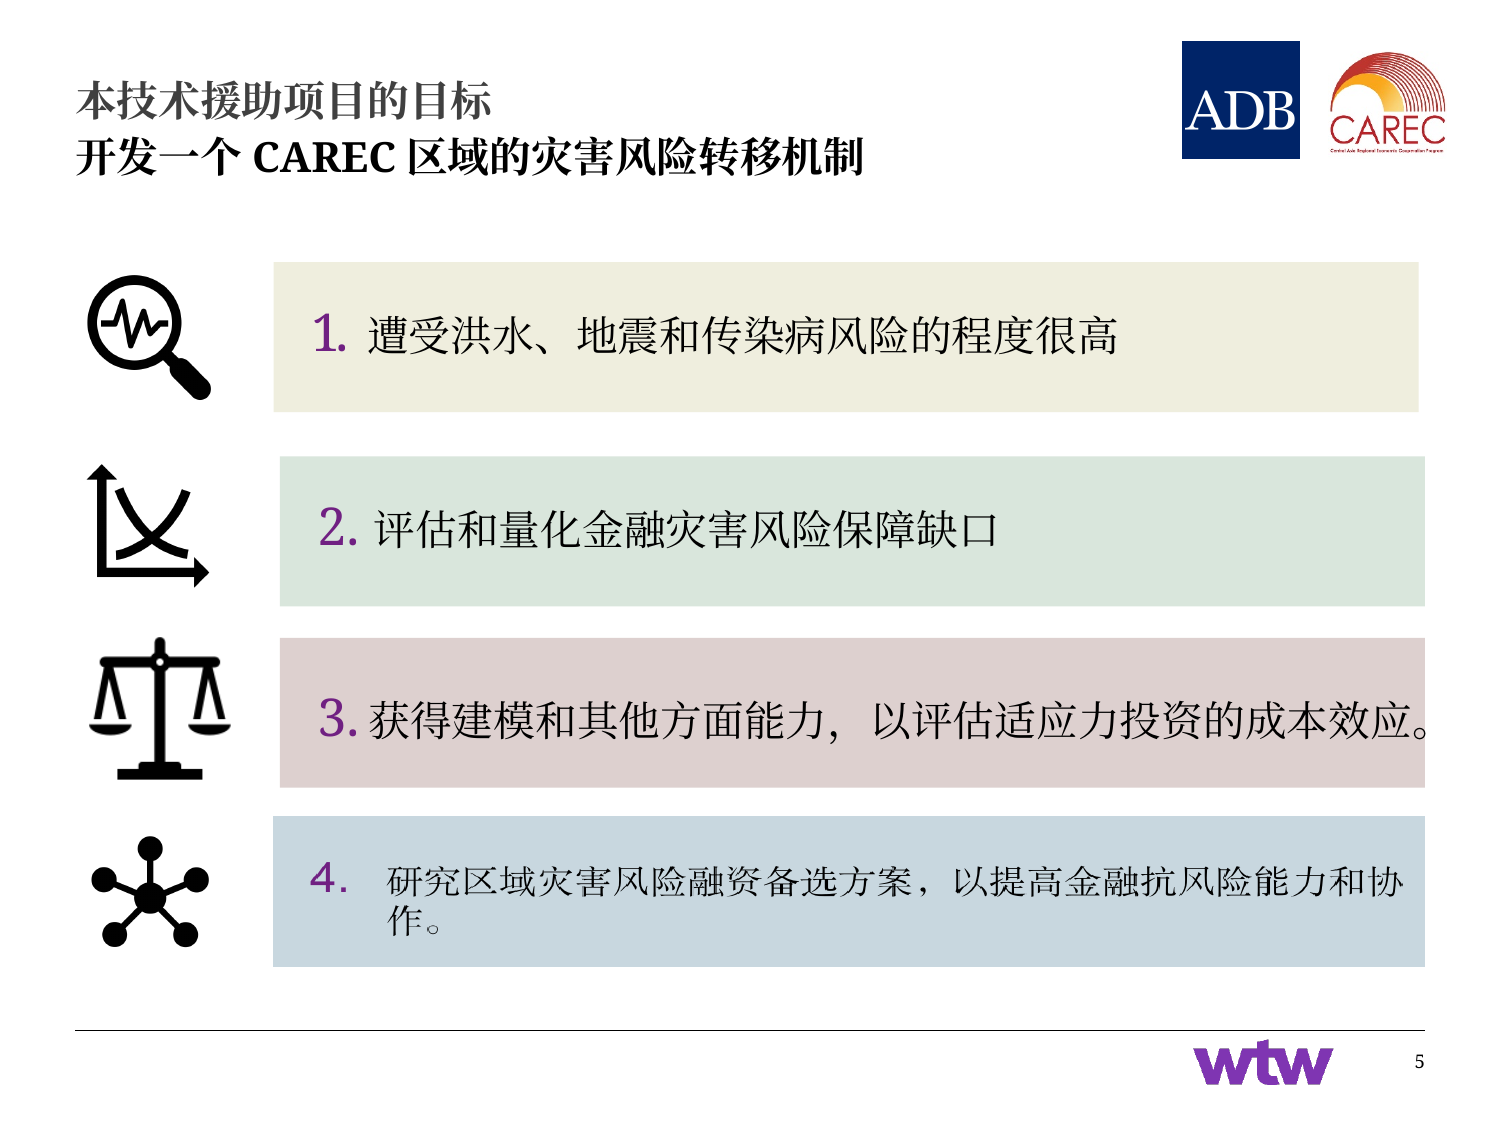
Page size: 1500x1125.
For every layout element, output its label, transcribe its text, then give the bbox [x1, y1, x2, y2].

slide_number 5 [1362, 1050, 1425, 1073]
picture [74, 262, 226, 414]
list 遭受洪水、地震和传染病风险的程度很高 [273, 262, 1419, 413]
text_box 评估和量化金融灾害风险保障缺口 [279, 456, 1425, 607]
picture [74, 622, 246, 794]
text_box 获得建模和其他方面能力，以评估适应力投资的成本效应。 [279, 637, 1425, 788]
list 开发一个CAREC区域的灾害风险转移机制 [75, 131, 1425, 177]
title 本技术援助项目的目标 [75, 75, 1425, 126]
picture [1182, 41, 1300, 75]
picture [1328, 40, 1447, 159]
picture [1184, 1030, 1342, 1094]
picture [273, 816, 1426, 968]
picture [1182, 126, 1300, 131]
picture [74, 816, 226, 968]
picture [74, 448, 226, 599]
